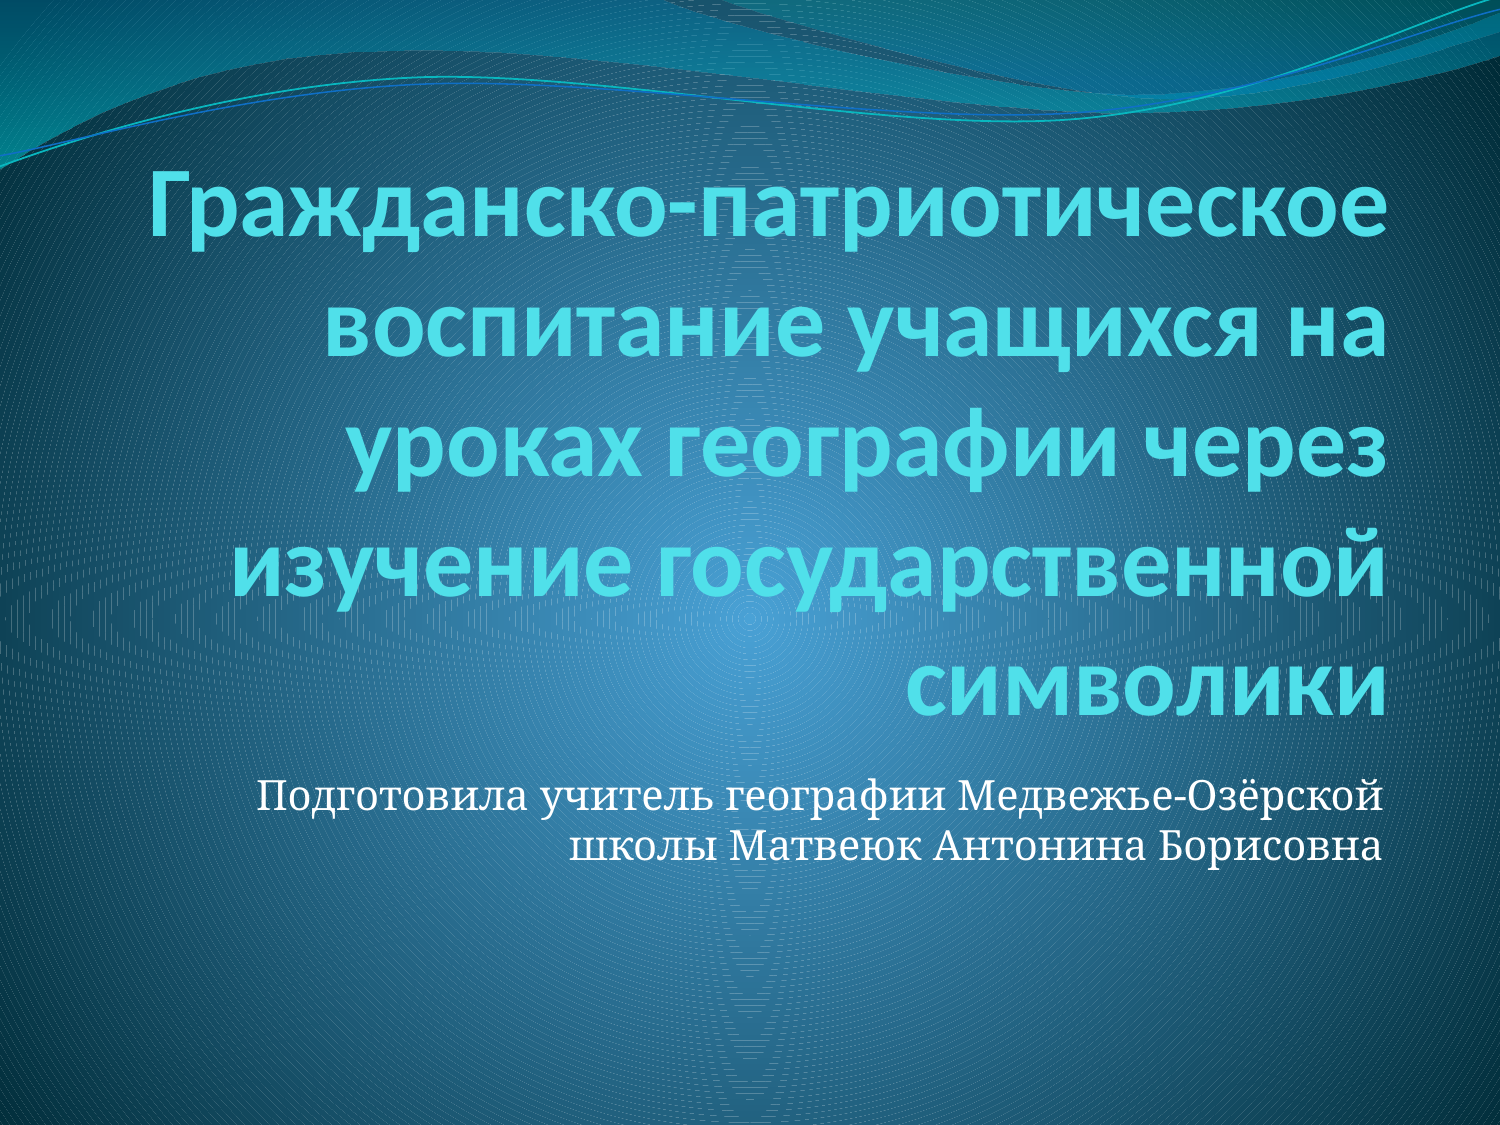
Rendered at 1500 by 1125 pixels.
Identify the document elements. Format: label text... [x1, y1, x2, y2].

title Гражданско-патриотическое воспитание учащихся на уроках географии через изучение государственной символики [105, 58, 1394, 736]
subtitle Подготовила учитель географии Медвежье-Озёрской школы Матвеюк Антонина Борисовна [105, 761, 1394, 1050]
